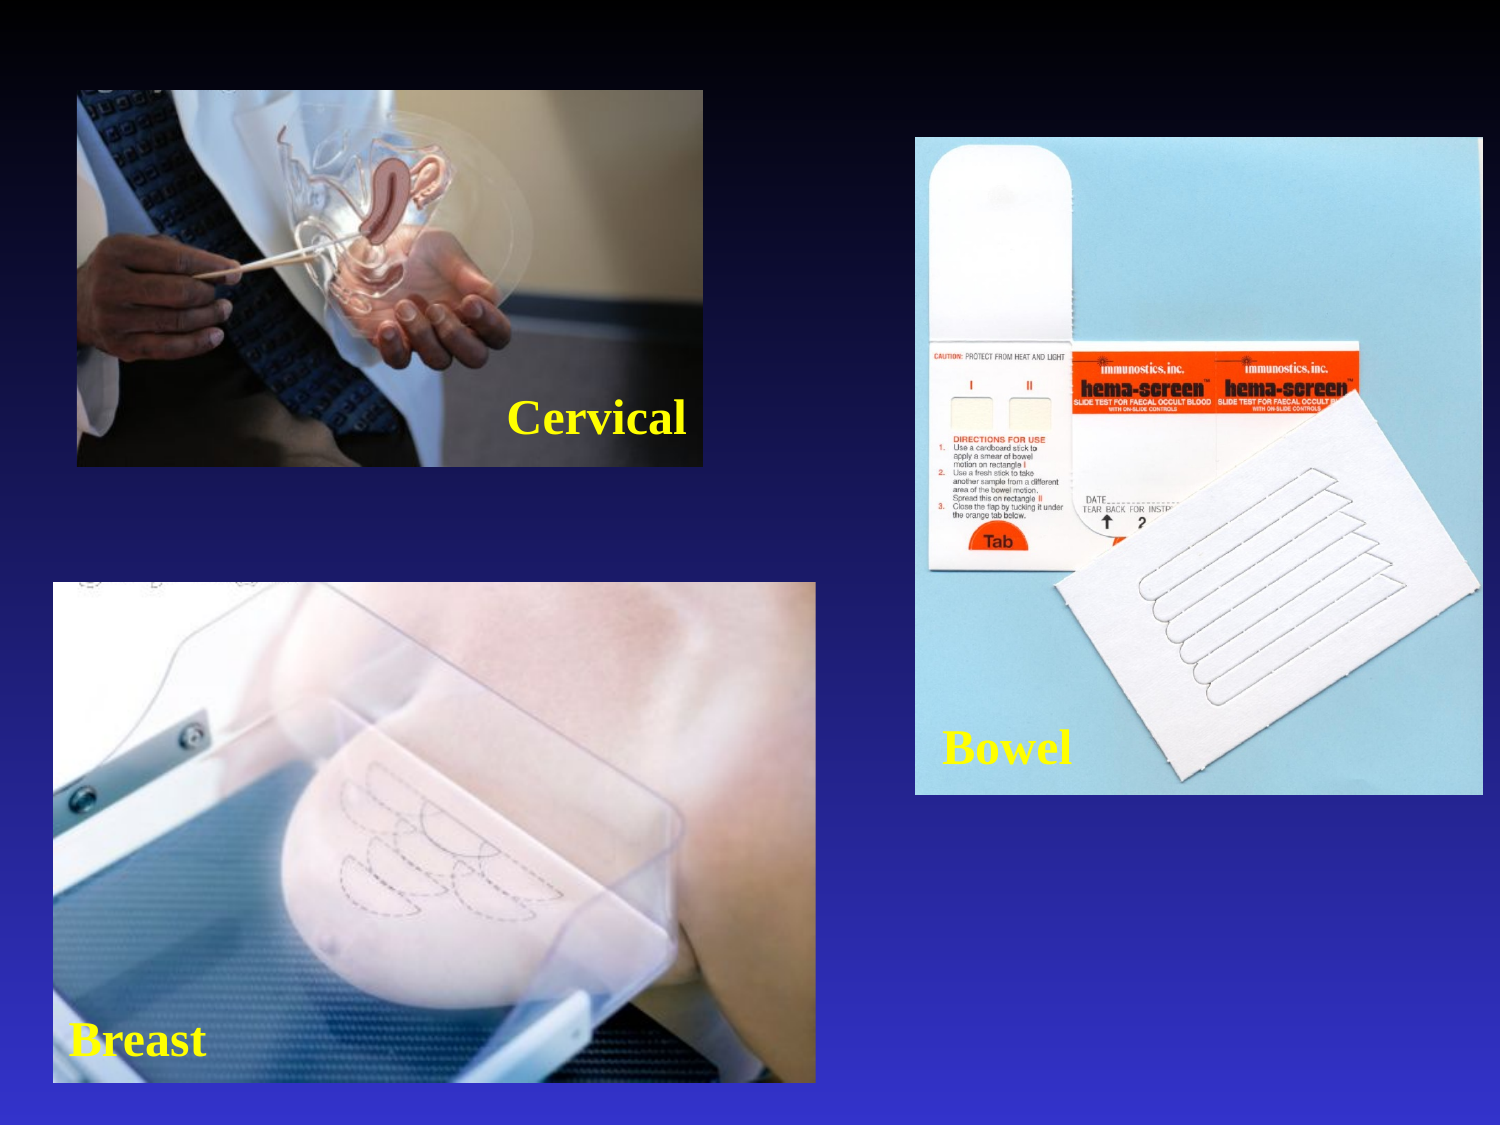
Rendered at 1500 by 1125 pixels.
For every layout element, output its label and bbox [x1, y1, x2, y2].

picture [52, 582, 816, 1083]
picture [915, 136, 1483, 795]
picture [76, 89, 704, 468]
